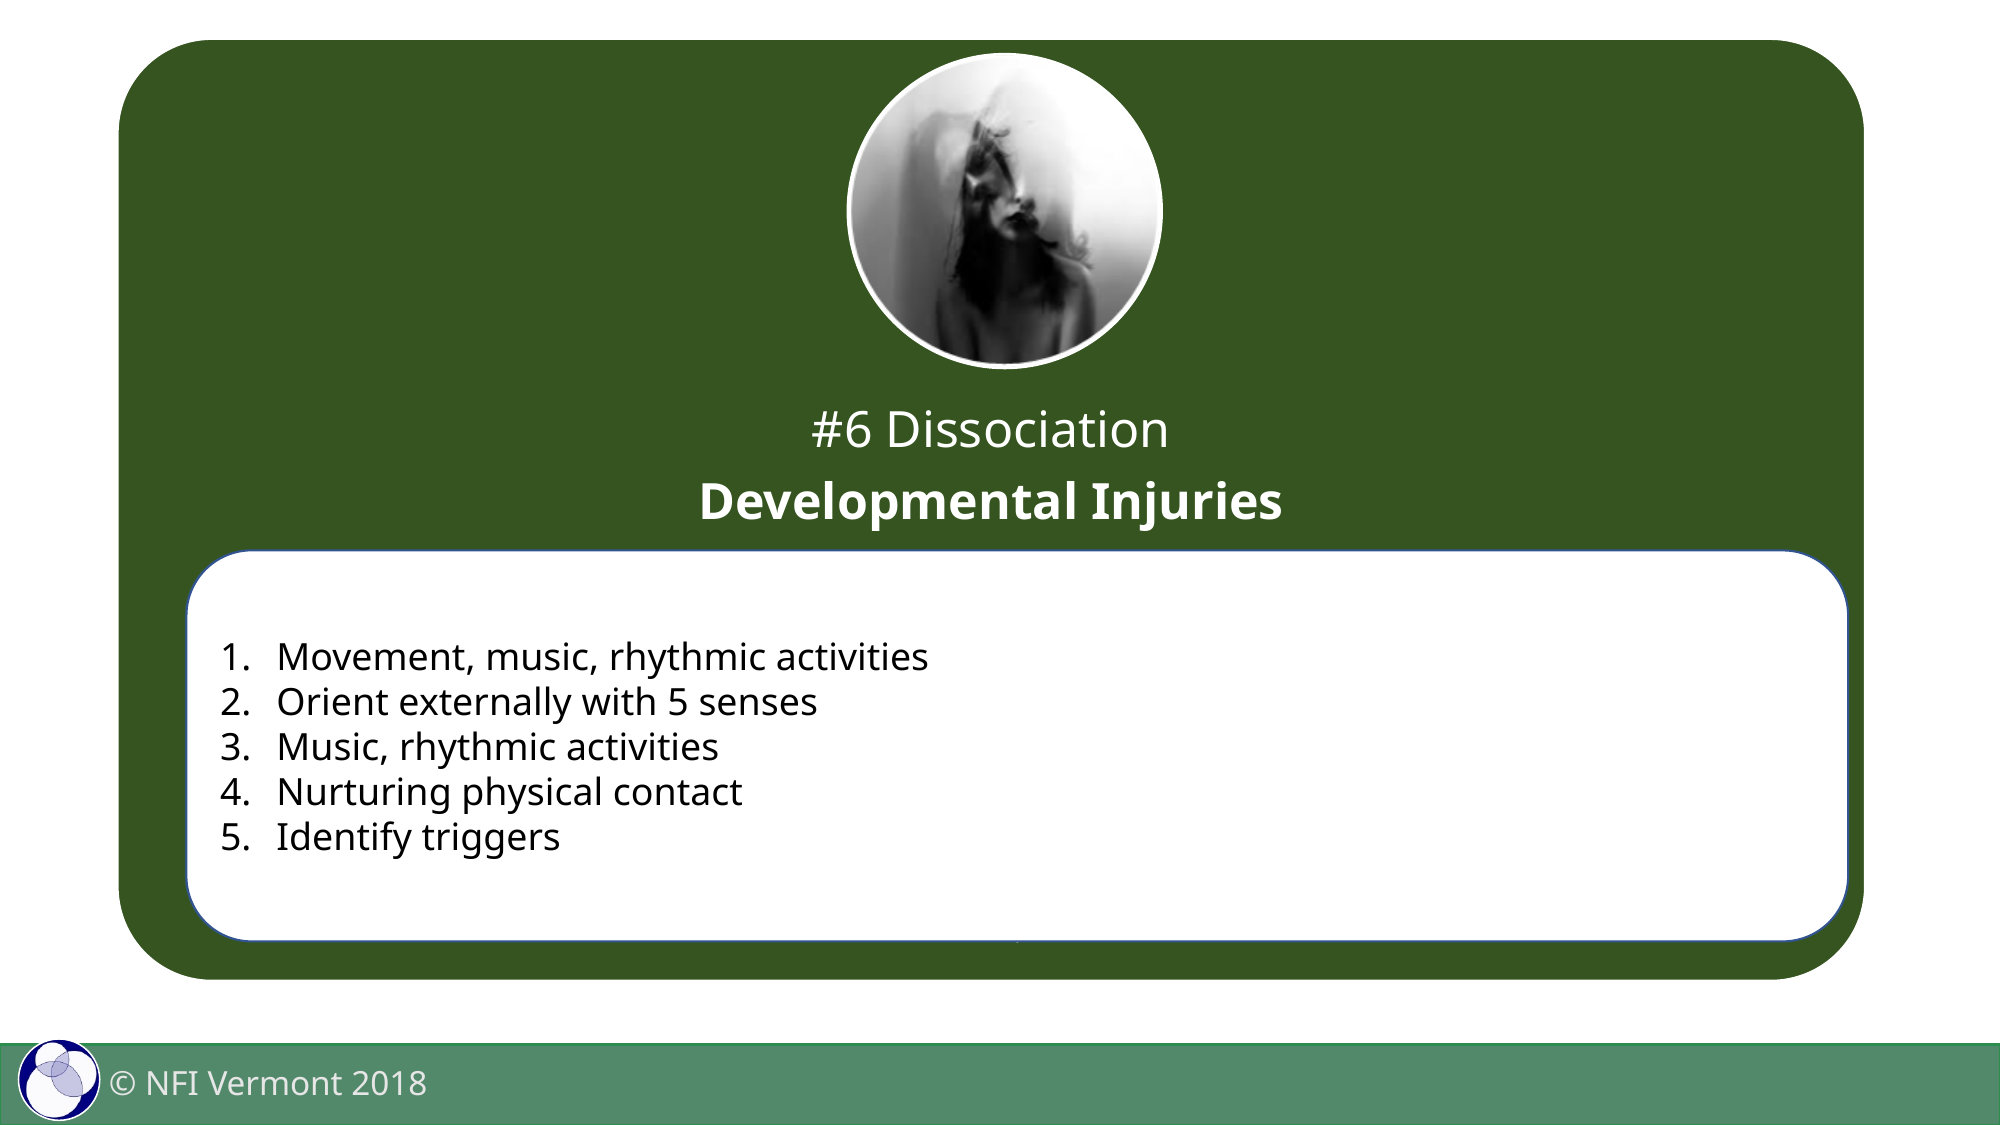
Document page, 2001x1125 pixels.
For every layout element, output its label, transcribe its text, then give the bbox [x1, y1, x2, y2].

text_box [18, 1038, 100, 1121]
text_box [117, 38, 1866, 981]
text_box [0, 1044, 2000, 1125]
text_box © NFI Vermont 2018 [100, 1054, 482, 1111]
